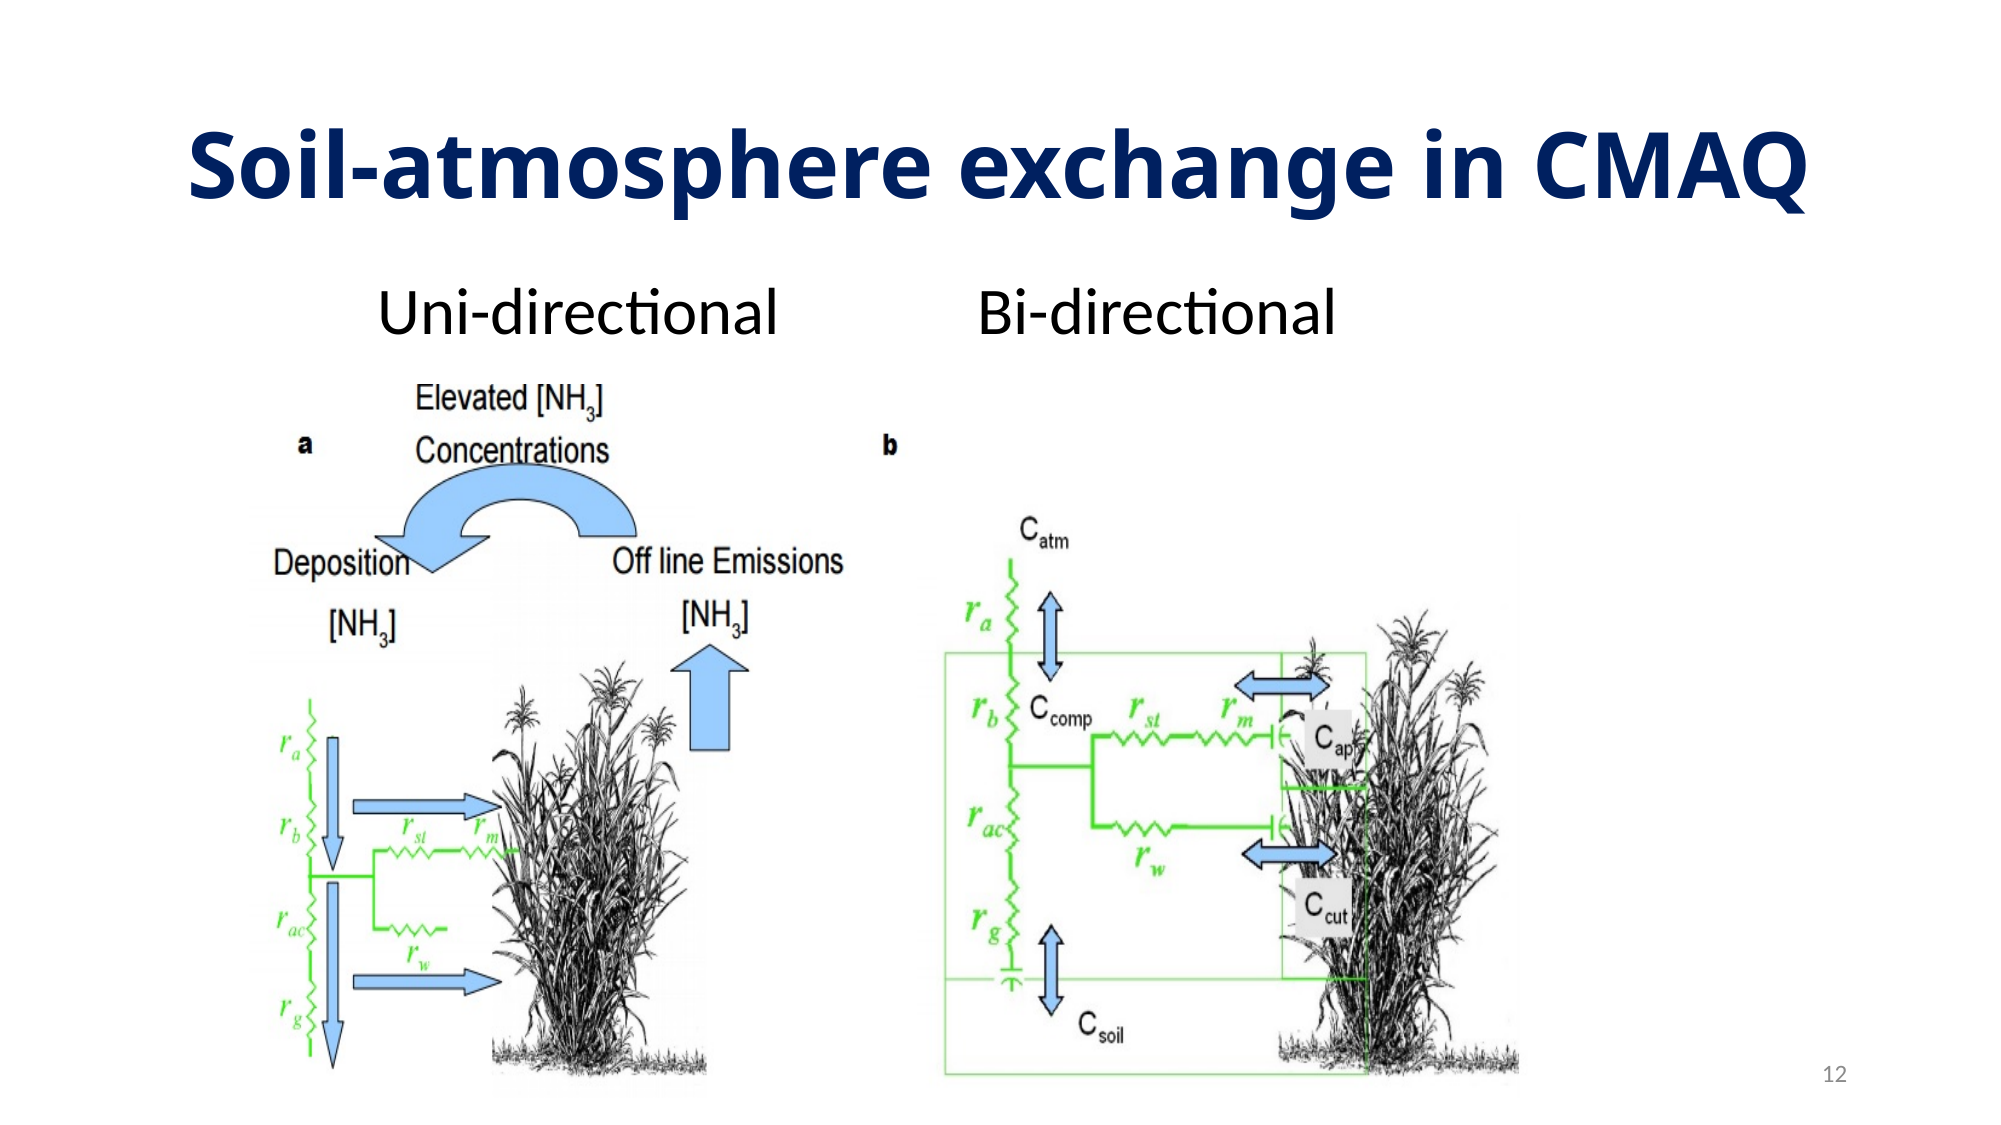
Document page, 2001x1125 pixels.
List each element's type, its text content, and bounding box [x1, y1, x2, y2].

picture [249, 384, 1668, 1098]
slide_number 12 [1412, 1042, 1863, 1103]
text_box Uni-directional Bi-directional [362, 260, 1555, 356]
title Soil-atmosphere exchange in CMAQ [137, 59, 1863, 278]
